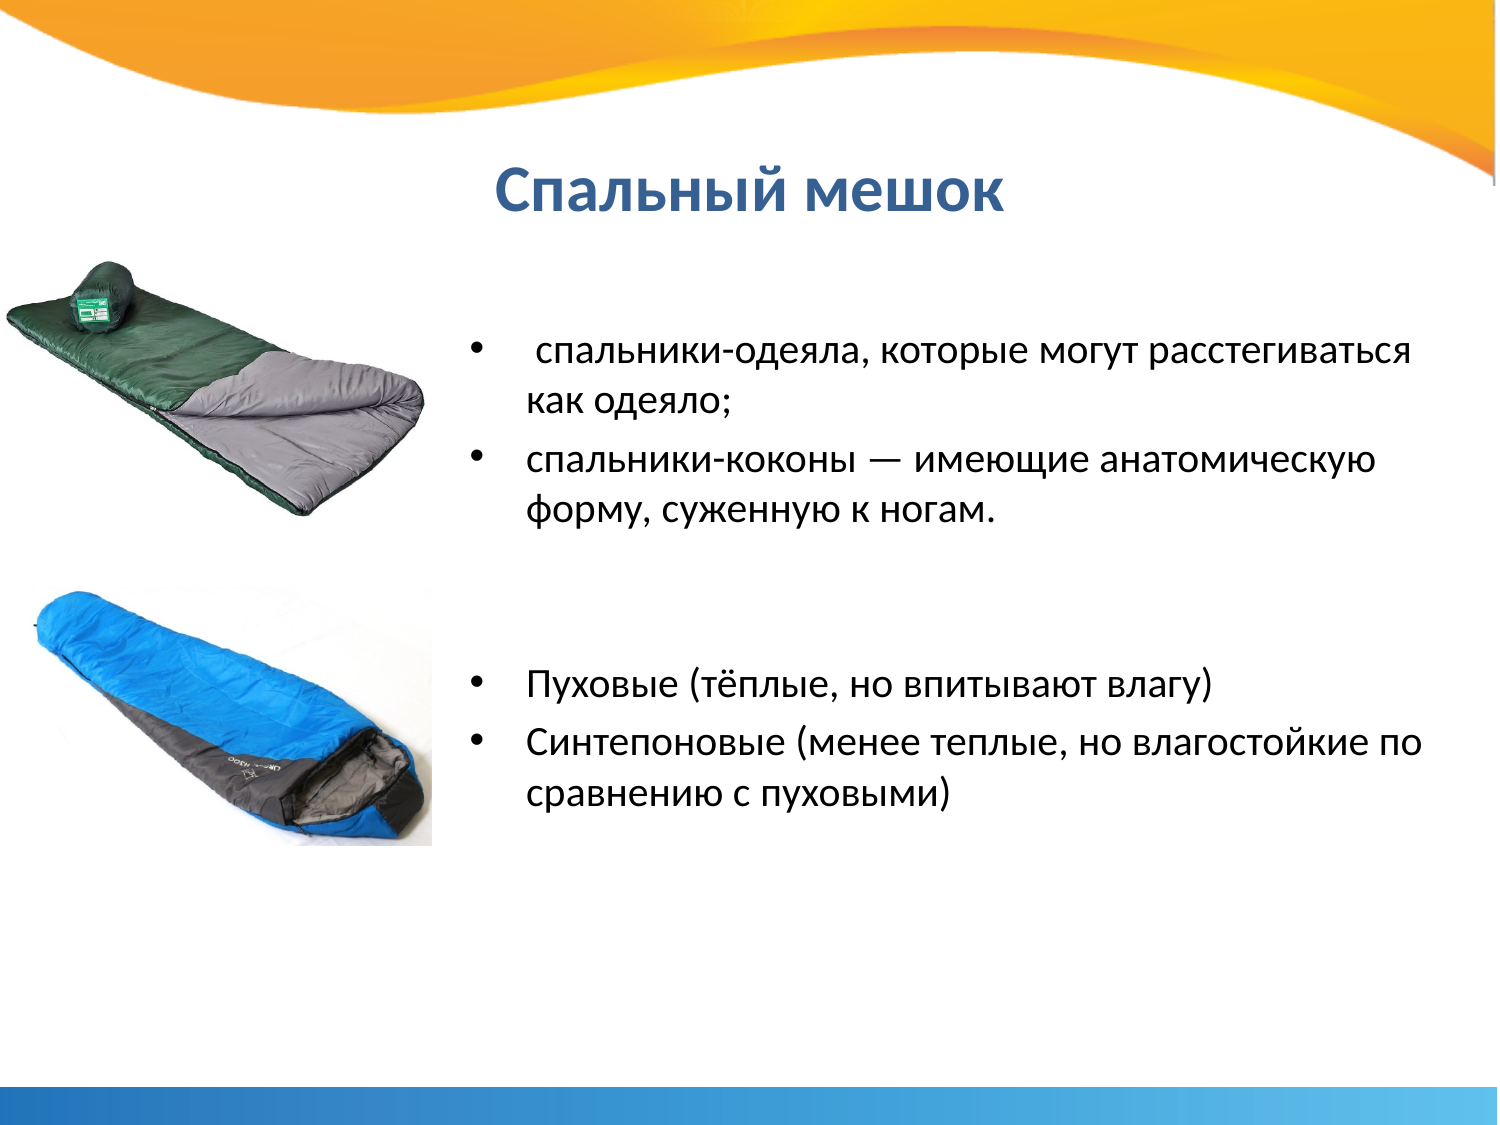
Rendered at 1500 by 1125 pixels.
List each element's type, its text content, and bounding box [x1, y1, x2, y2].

picture [0, 0, 1500, 186]
list спальники-одеяла, которые могут расстегиваться как одеяло; спальники-коконы — имеющие анатомическую форму, суженную к ногам. Пуховые (тёплые, но впитывают влагу) Синтепоновые (менее теплые, но влагостойкие по сравнению с пуховыми) [454, 314, 1465, 1085]
picture [29, 585, 432, 847]
picture [0, 255, 443, 541]
picture [0, 1087, 1500, 1125]
text_box Спальный мешок [0, 193, 1500, 312]
